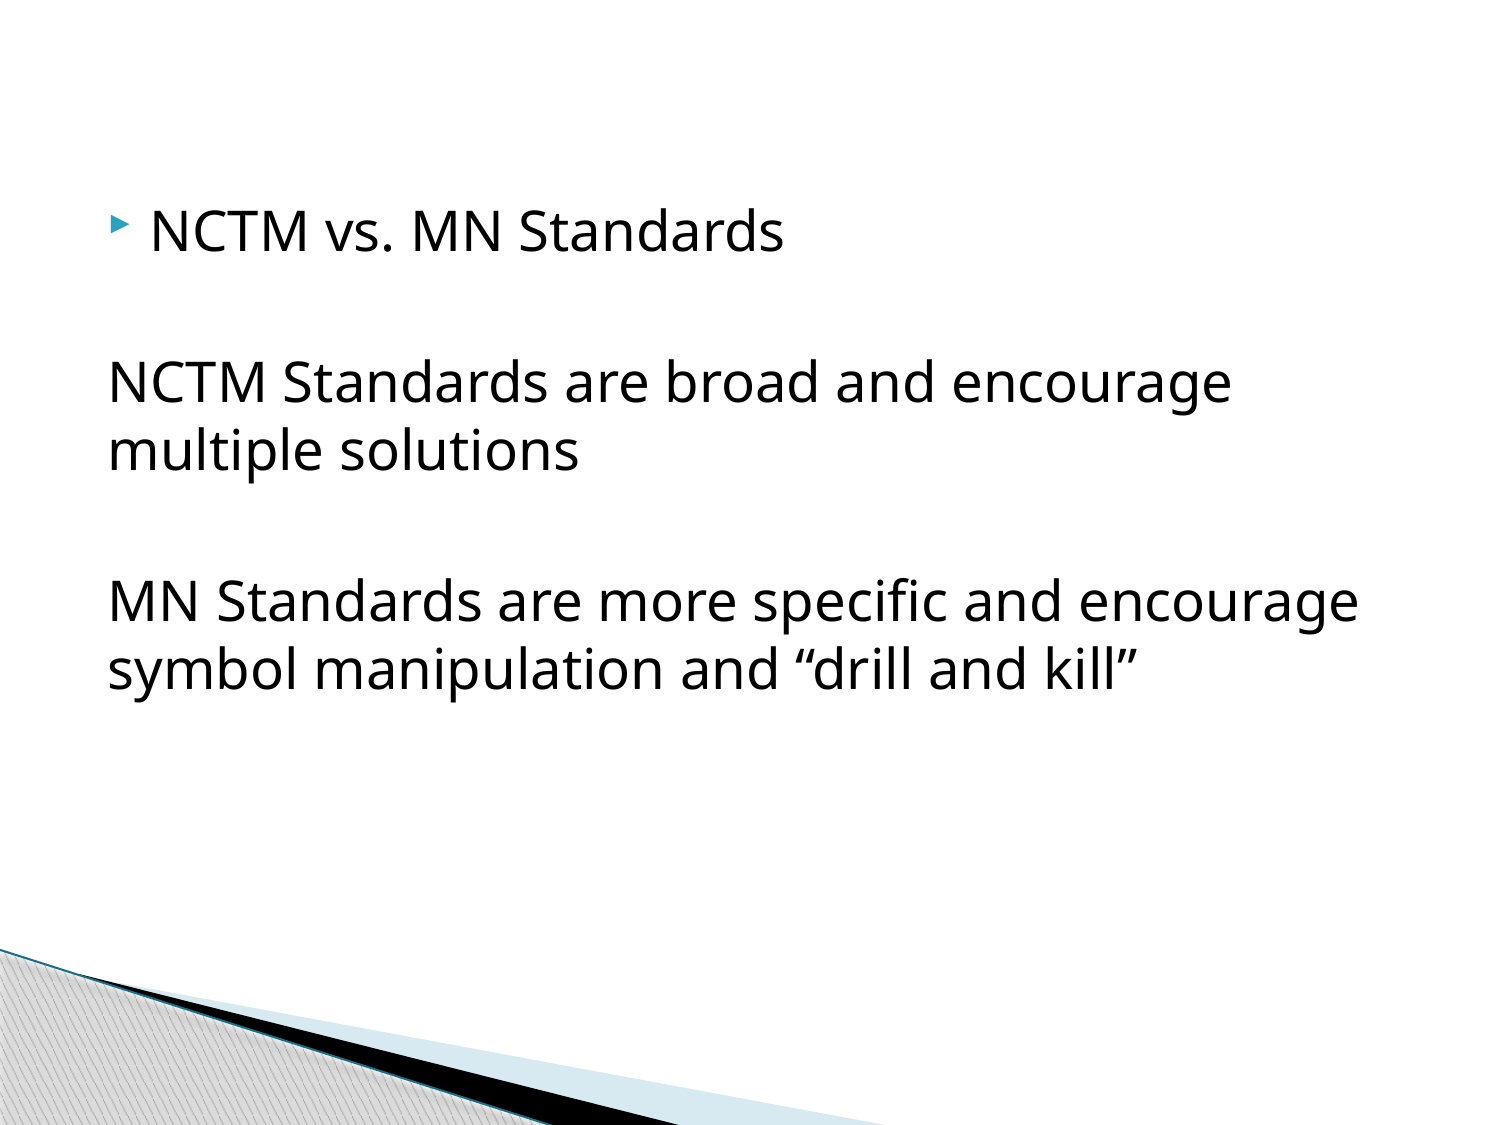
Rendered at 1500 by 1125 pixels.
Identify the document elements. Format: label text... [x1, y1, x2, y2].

list NCTM vs. MN Standards NCTM Standards are broad and encourage multiple solutions MN Standards are more specific and encourage symbol manipulation and “drill and kill” [75, 187, 1425, 930]
